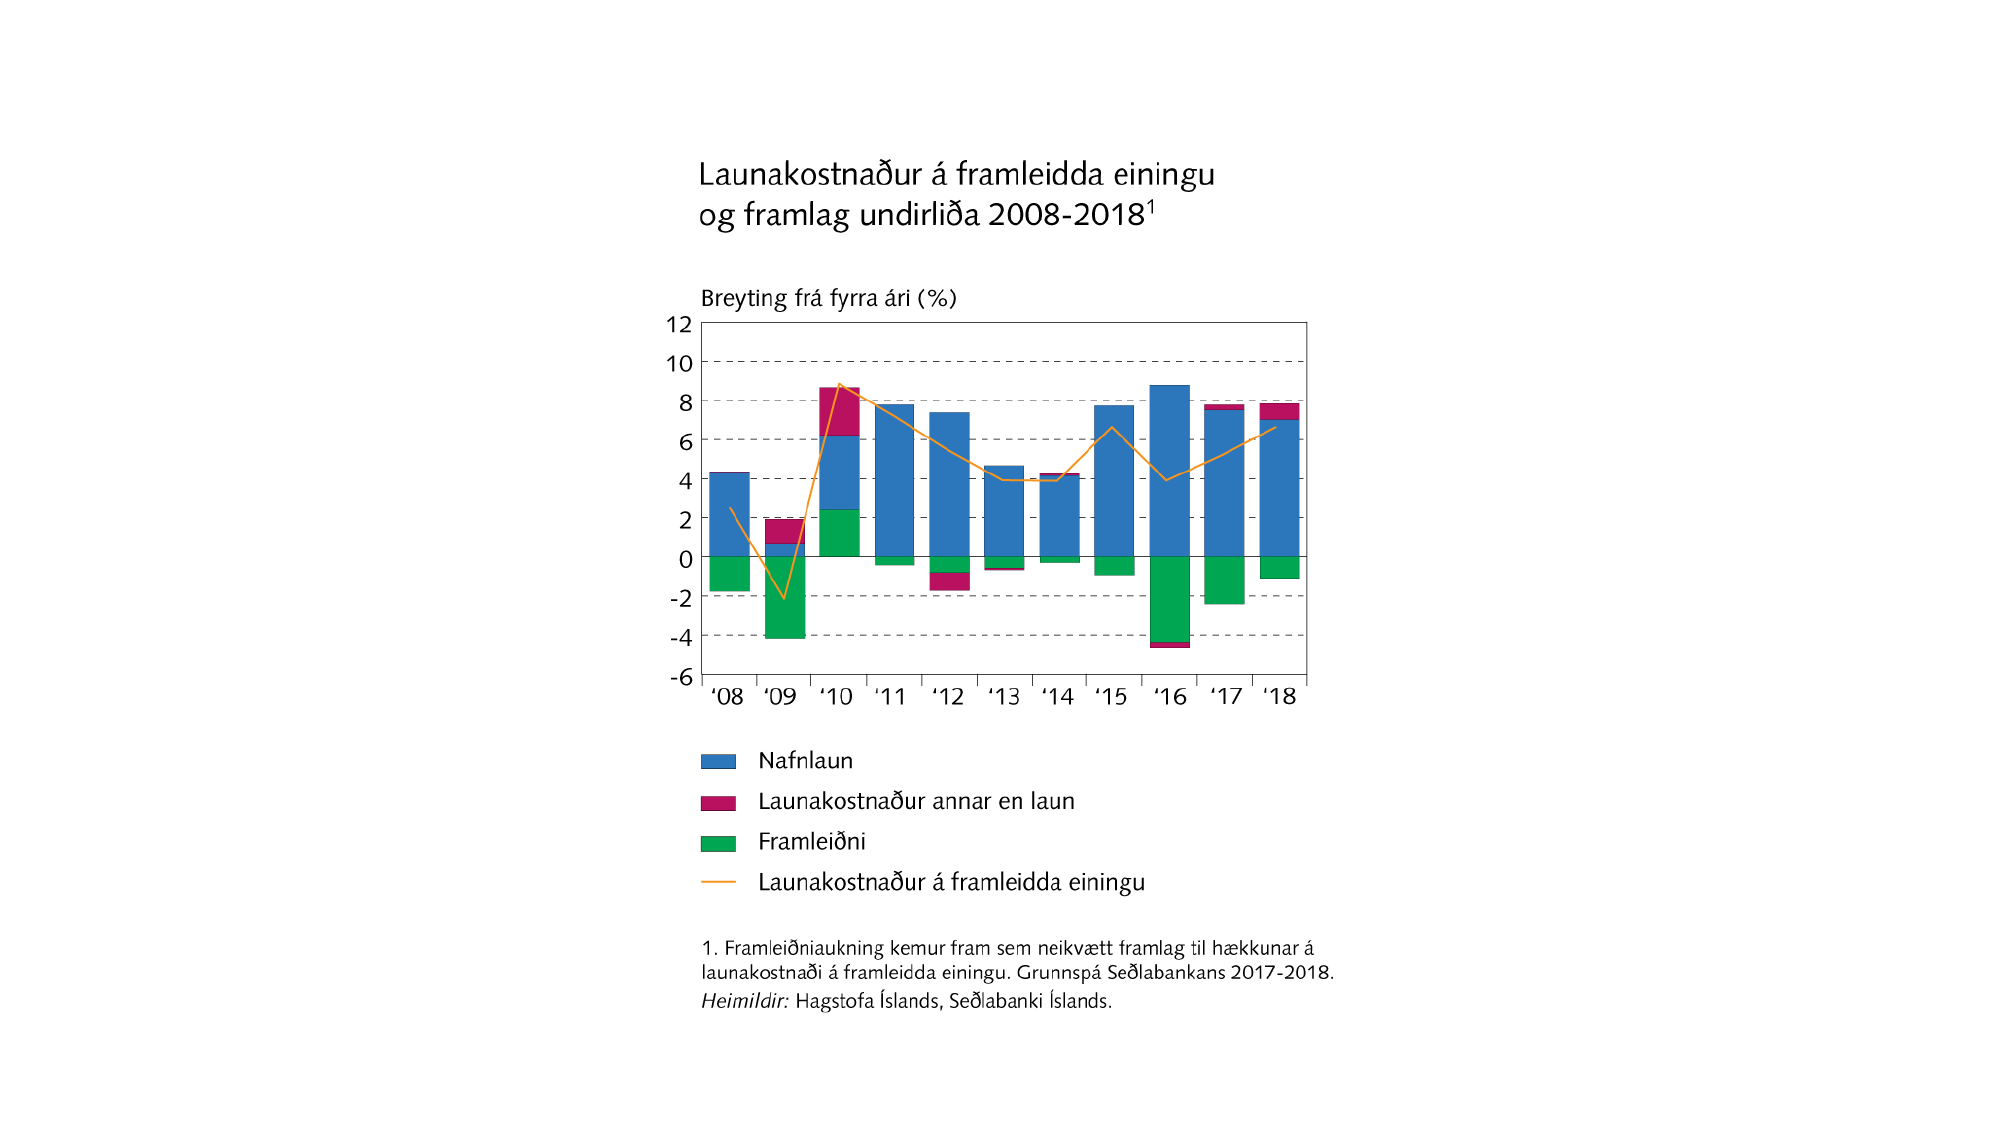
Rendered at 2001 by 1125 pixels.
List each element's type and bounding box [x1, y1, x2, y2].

picture [665, 112, 1335, 1013]
